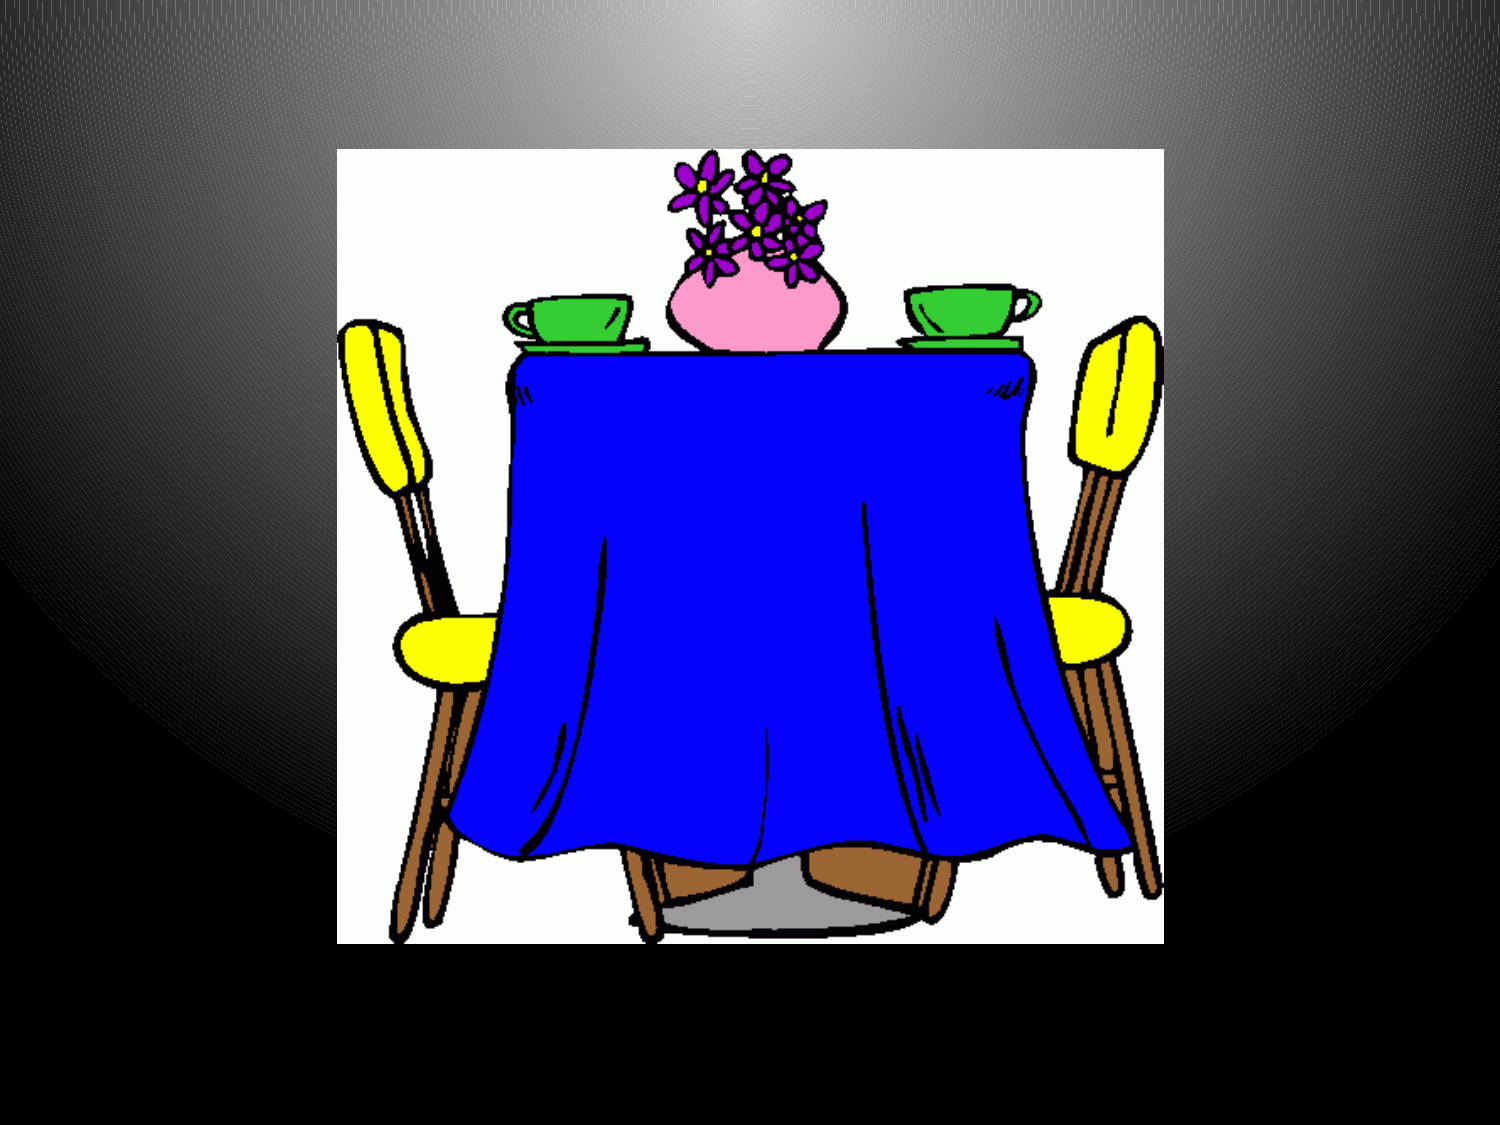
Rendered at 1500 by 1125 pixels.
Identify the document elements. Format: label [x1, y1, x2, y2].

picture [337, 149, 1165, 945]
